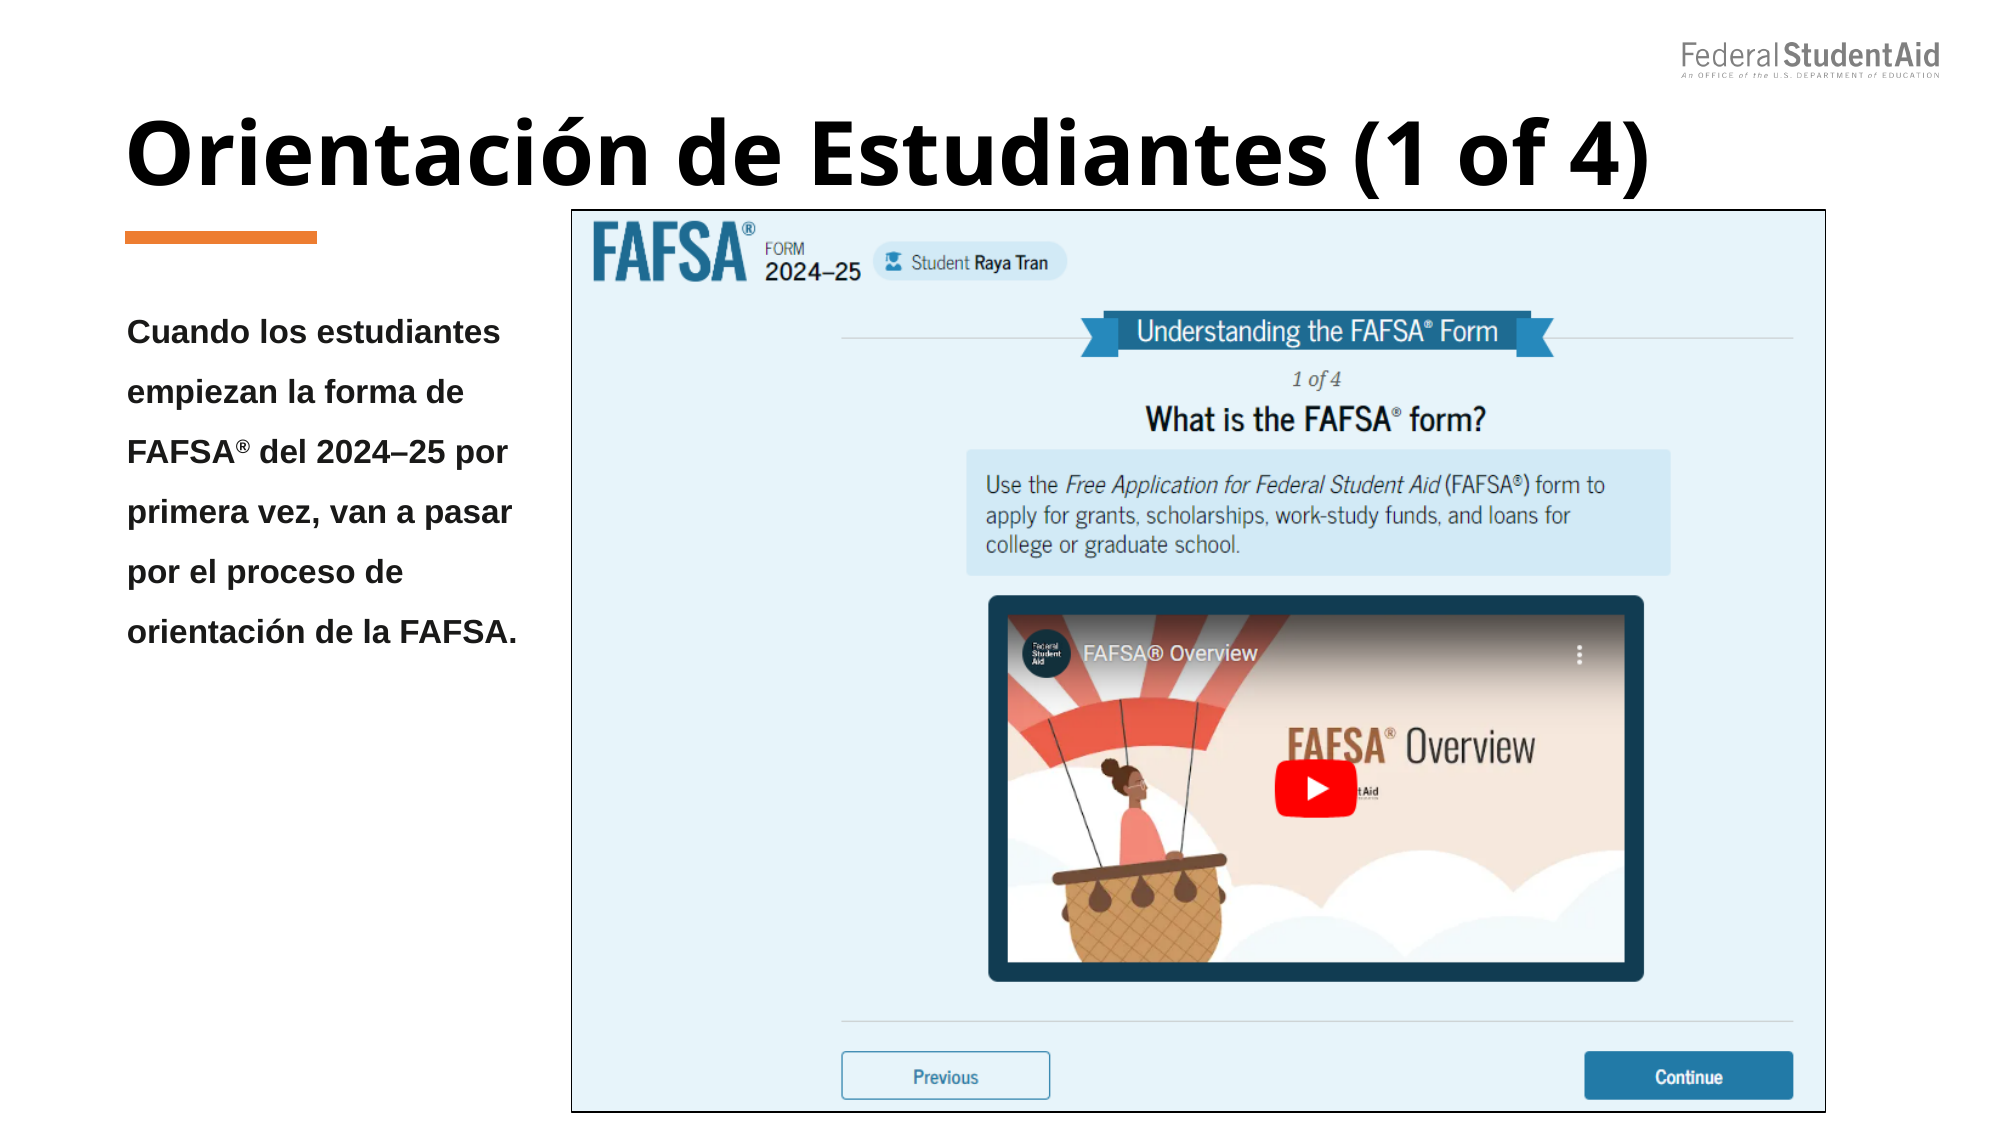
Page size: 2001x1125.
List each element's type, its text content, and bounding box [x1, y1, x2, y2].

text_box Cuando los estudiantes empiezan la forma de FAFSA® del 2024–25 por primera vez, van a pasar por el proceso de orientación de la FAFSA. [111, 283, 540, 658]
title Orientación de Estudiantes (1 of 4) [109, 88, 2000, 239]
picture [572, 210, 1825, 1112]
picture [1681, 42, 1939, 78]
